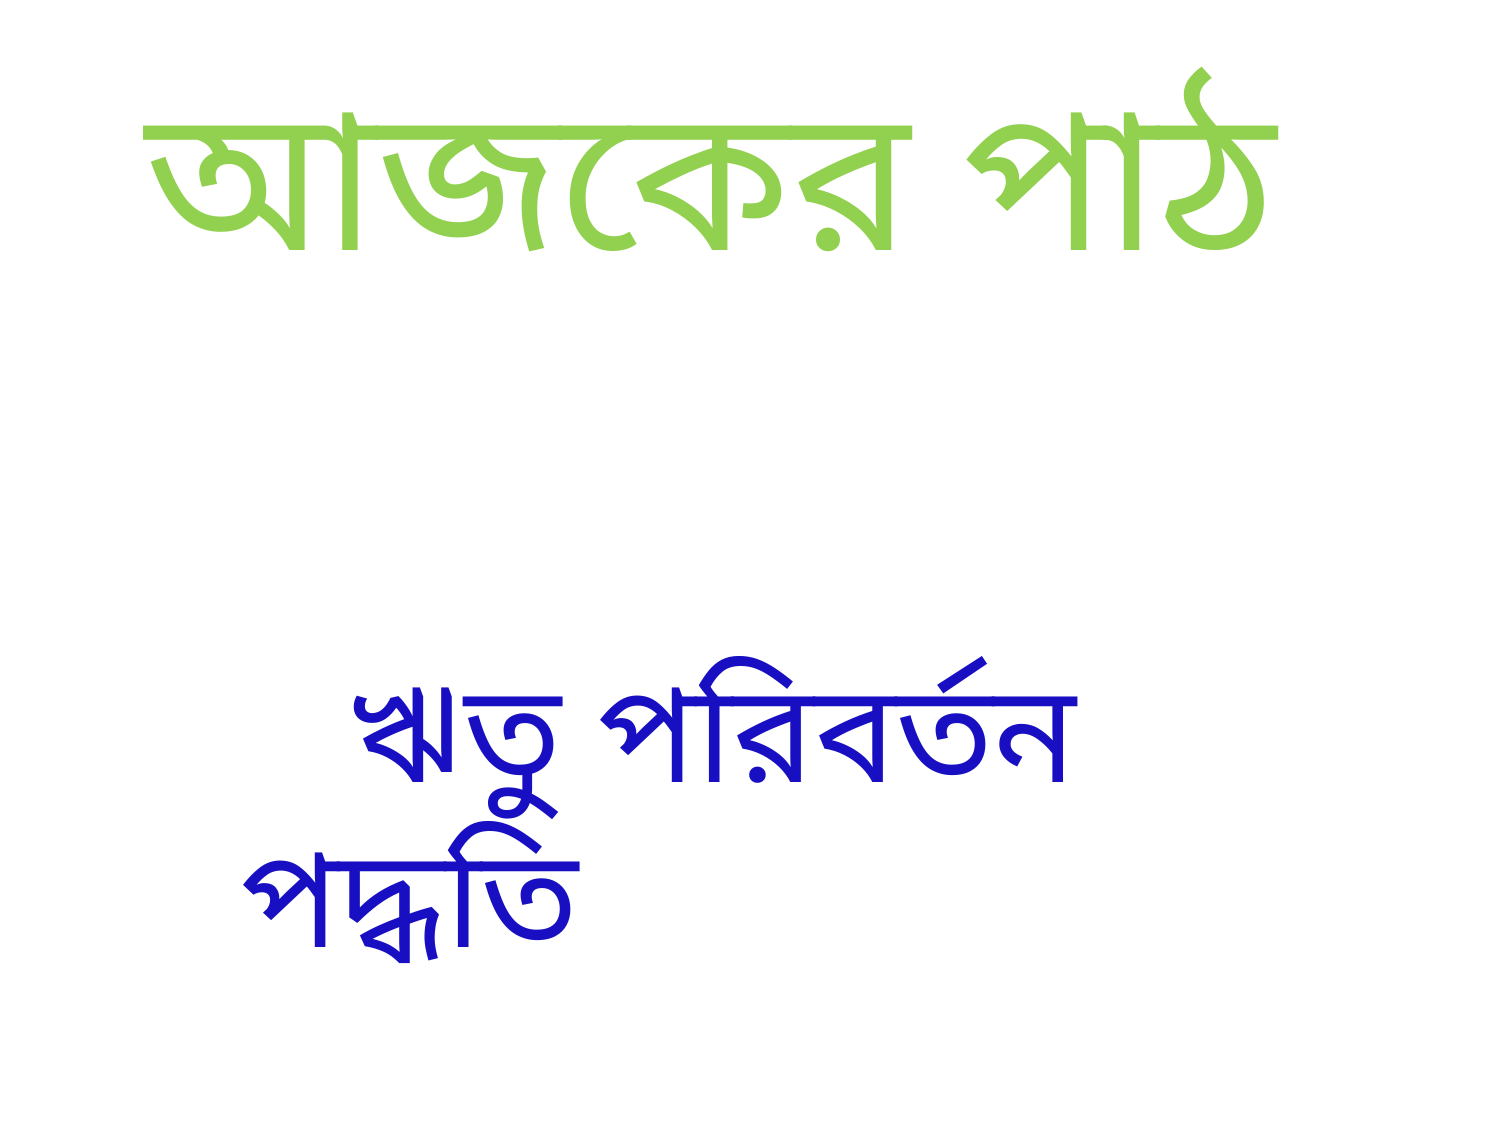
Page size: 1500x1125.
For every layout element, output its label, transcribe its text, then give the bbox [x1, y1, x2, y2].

subtitle ঋতু পরিবর্তন পদ্ধতি [225, 637, 1275, 925]
title আজকের পাঠ [99, 50, 1375, 292]
